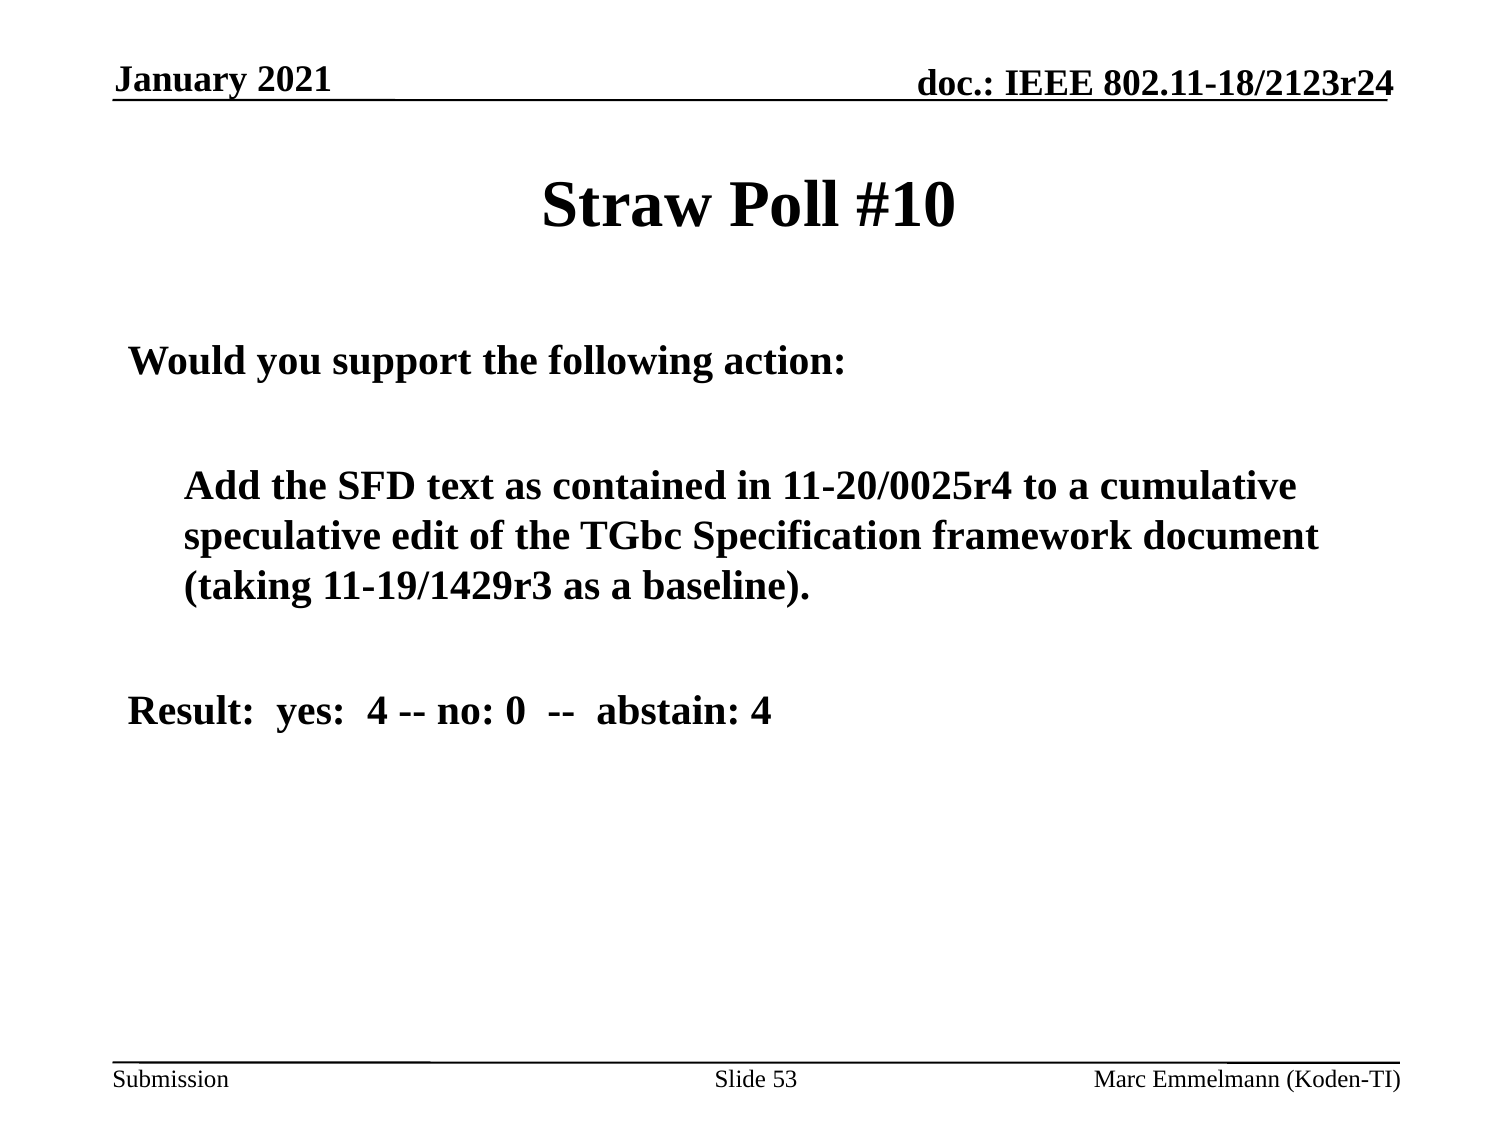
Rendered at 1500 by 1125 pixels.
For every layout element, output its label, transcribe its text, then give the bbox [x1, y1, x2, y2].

slide_number Slide 53 [712, 1061, 800, 1123]
list Would you support the following action: Add the SFD text as contained in 11-20/0025r4 to a cumulative speculative edit of the TGbc Specification framework document (taking 11-19/1429r3 as a baseline). Result: yes: 4 -- no: 0 -- abstain: 4 [112, 324, 1388, 1000]
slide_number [114, 54, 423, 100]
title Straw Poll #10 [112, 112, 1388, 288]
footer Marc Emmelmann (Koden-TI) [878, 1061, 1402, 1093]
